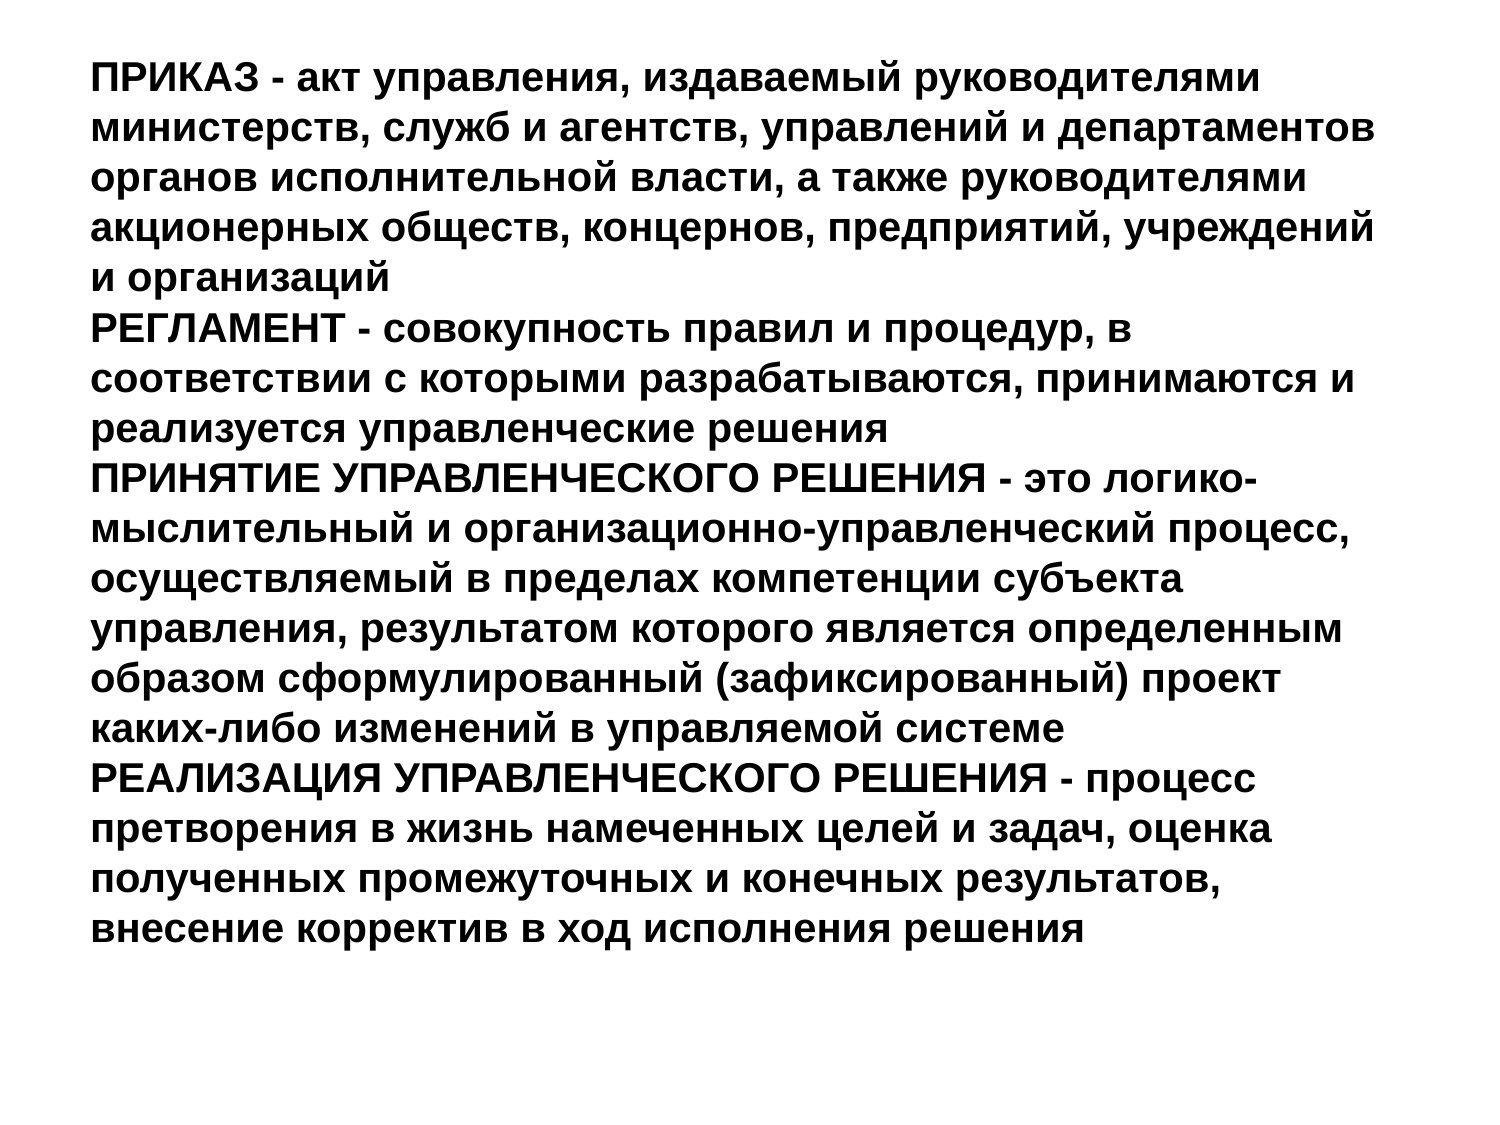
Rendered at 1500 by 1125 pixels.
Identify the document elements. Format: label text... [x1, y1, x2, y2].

list ПРИКАЗ - акт управления, издаваемый руководителями министерств, служб и агентств, управлений и департаментов органов исполнительной власти, а также руководителями акционерных обществ, концернов, предприятий, учреждений и организаций РЕГЛАМЕНТ - совокупность правил и процедур, в соответствии с которыми разрабатываются, принимаются и реализуется управленческие решения ПРИНЯТИЕ УПРАВЛЕНЧЕСКОГО РЕШЕНИЯ - это логико-мыслительный и организационно-управленческий процесс, осуществляемый в пределах компетенции субъекта управления, результатом которого является определенным образом сформулированный (зафиксированный) проект каких-либо изменений в управляемой системе РЕАЛИЗАЦИЯ УПРАВЛЕНЧЕСКОГО РЕШЕНИЯ - процесс претворения в жизнь намеченных целей и задач, оценка полученных промежуточных и конечных результатов, внесение корректив в ход исполнения решения [74, 42, 1426, 1006]
